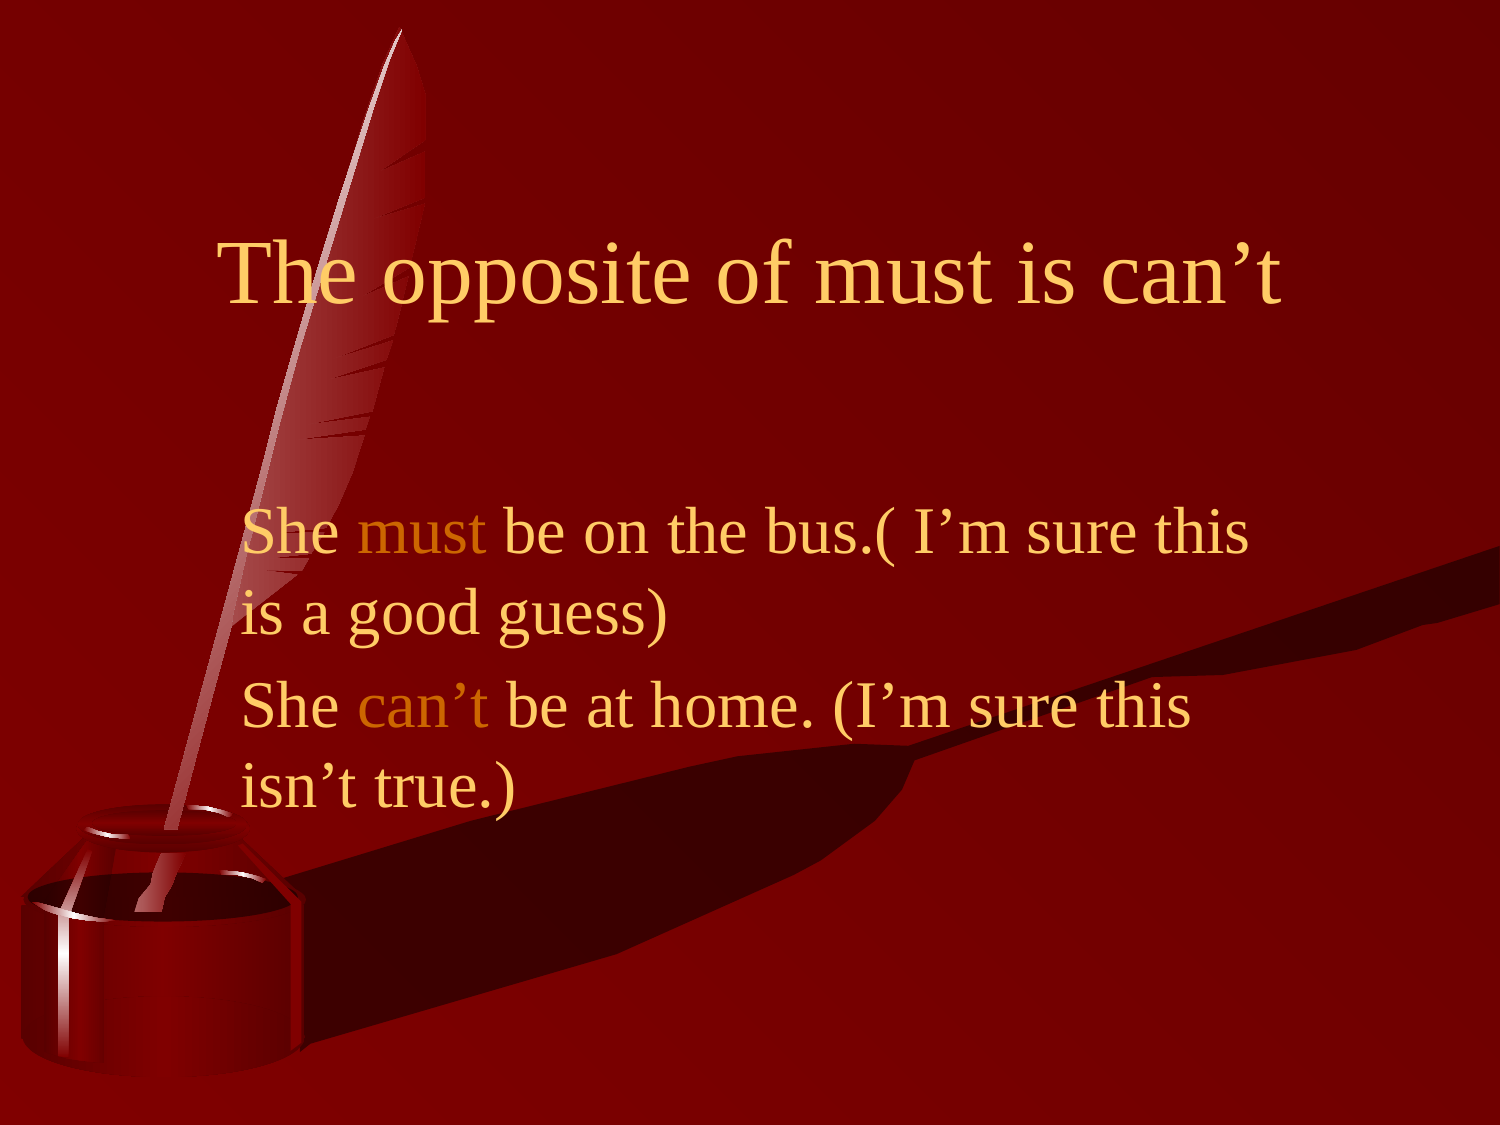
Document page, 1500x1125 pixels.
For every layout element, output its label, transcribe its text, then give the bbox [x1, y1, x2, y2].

subtitle She must be on the bus.( I’m sure this is a good guess) She can’t be at home. (I’m sure this isn’t true.) [225, 479, 1275, 925]
title The opposite of must is can’t [112, 125, 1388, 409]
